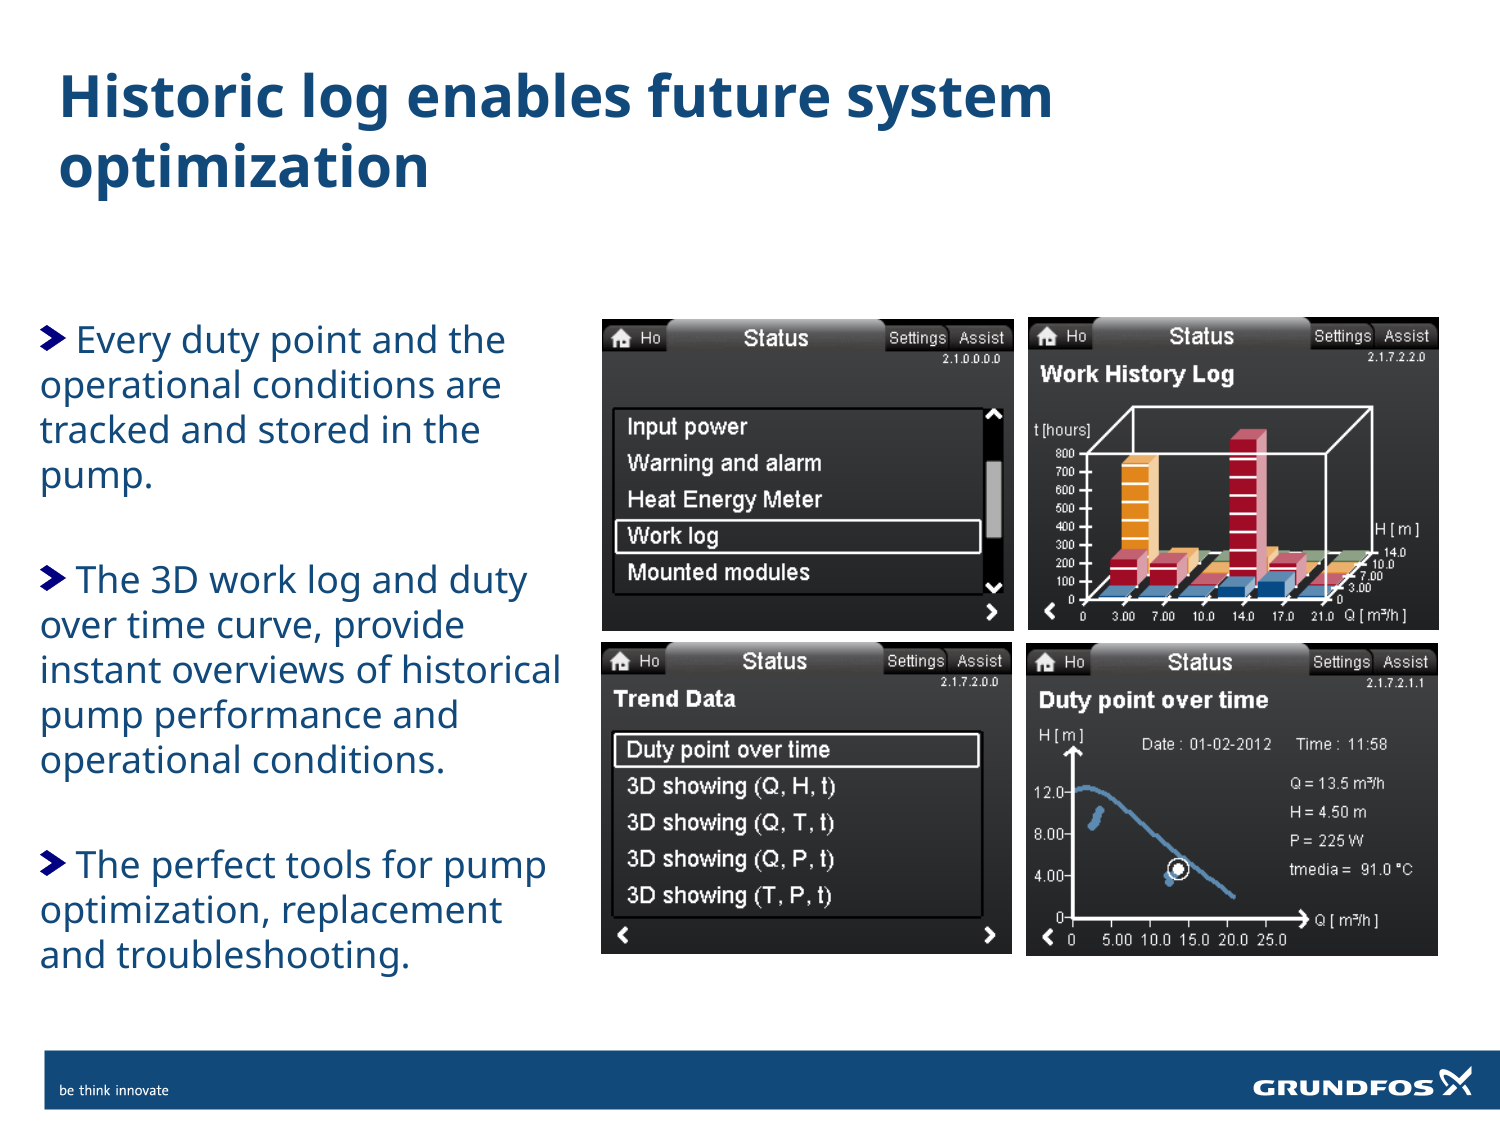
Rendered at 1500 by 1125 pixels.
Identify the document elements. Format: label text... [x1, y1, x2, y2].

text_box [601, 317, 1440, 956]
title Historic log enables future system optimization [58, 59, 1441, 130]
picture [0, 0, 1500, 1125]
text_box Every duty point and the operational conditions are tracked and stored in the pump. The 3D work log and duty over time curve, provide instant overviews of historical pump performance and operational conditions. The perfect tools for pump optimization, replacement and troubleshooting. [24, 308, 582, 983]
